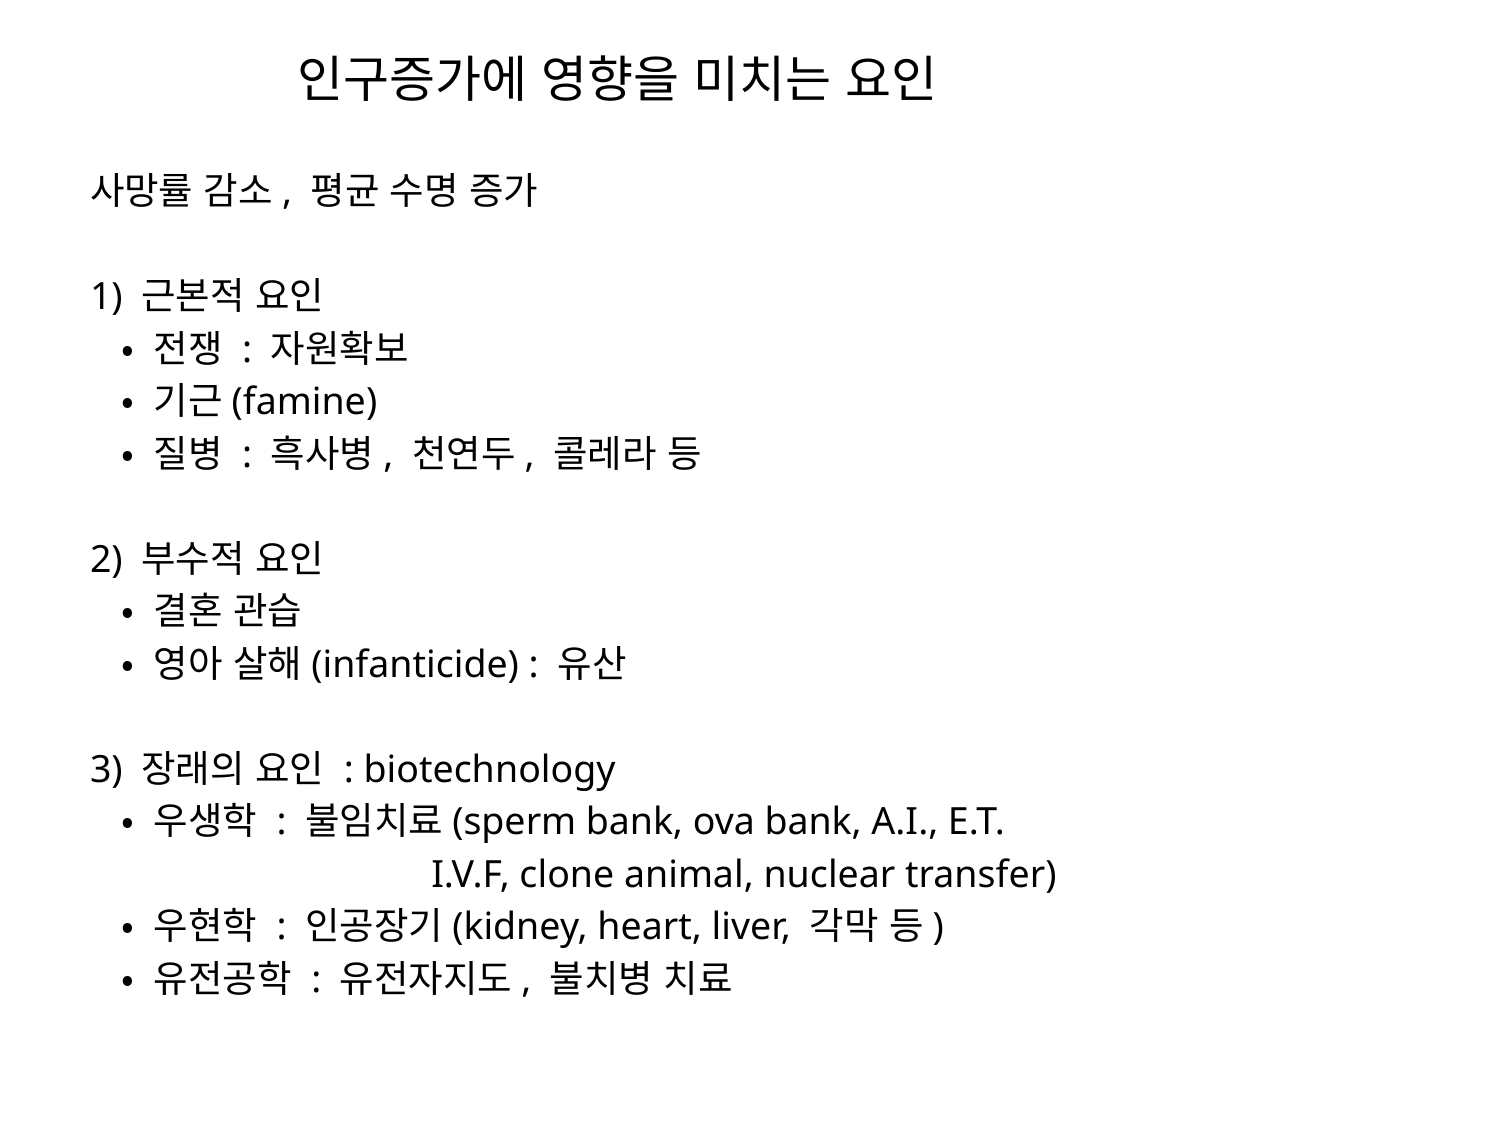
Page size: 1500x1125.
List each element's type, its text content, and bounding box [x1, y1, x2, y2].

list 인구증가에 영향을 미치는 요인 사망률 감소, 평균 수명 증가 1) 근본적 요인 • 전쟁 : 자원확보 • 기근(famine) • 질병 : 흑사병, 천연두, 콜레라 등 2) 부수적 요인 • 결혼 관습 • 영아 살해(infanticide) : 유산 3) 장래의 요인 : biotechnology • 우생학 : 불임치료(sperm bank, ova bank, A.I., E.T. I.V.F, clone animal, nuclear transfer) • 우현학 : 인공장기(kidney, heart, liver, 각막 등) • 유전공학 : 유전자지도, 불치병 치료 [75, 39, 1425, 1059]
